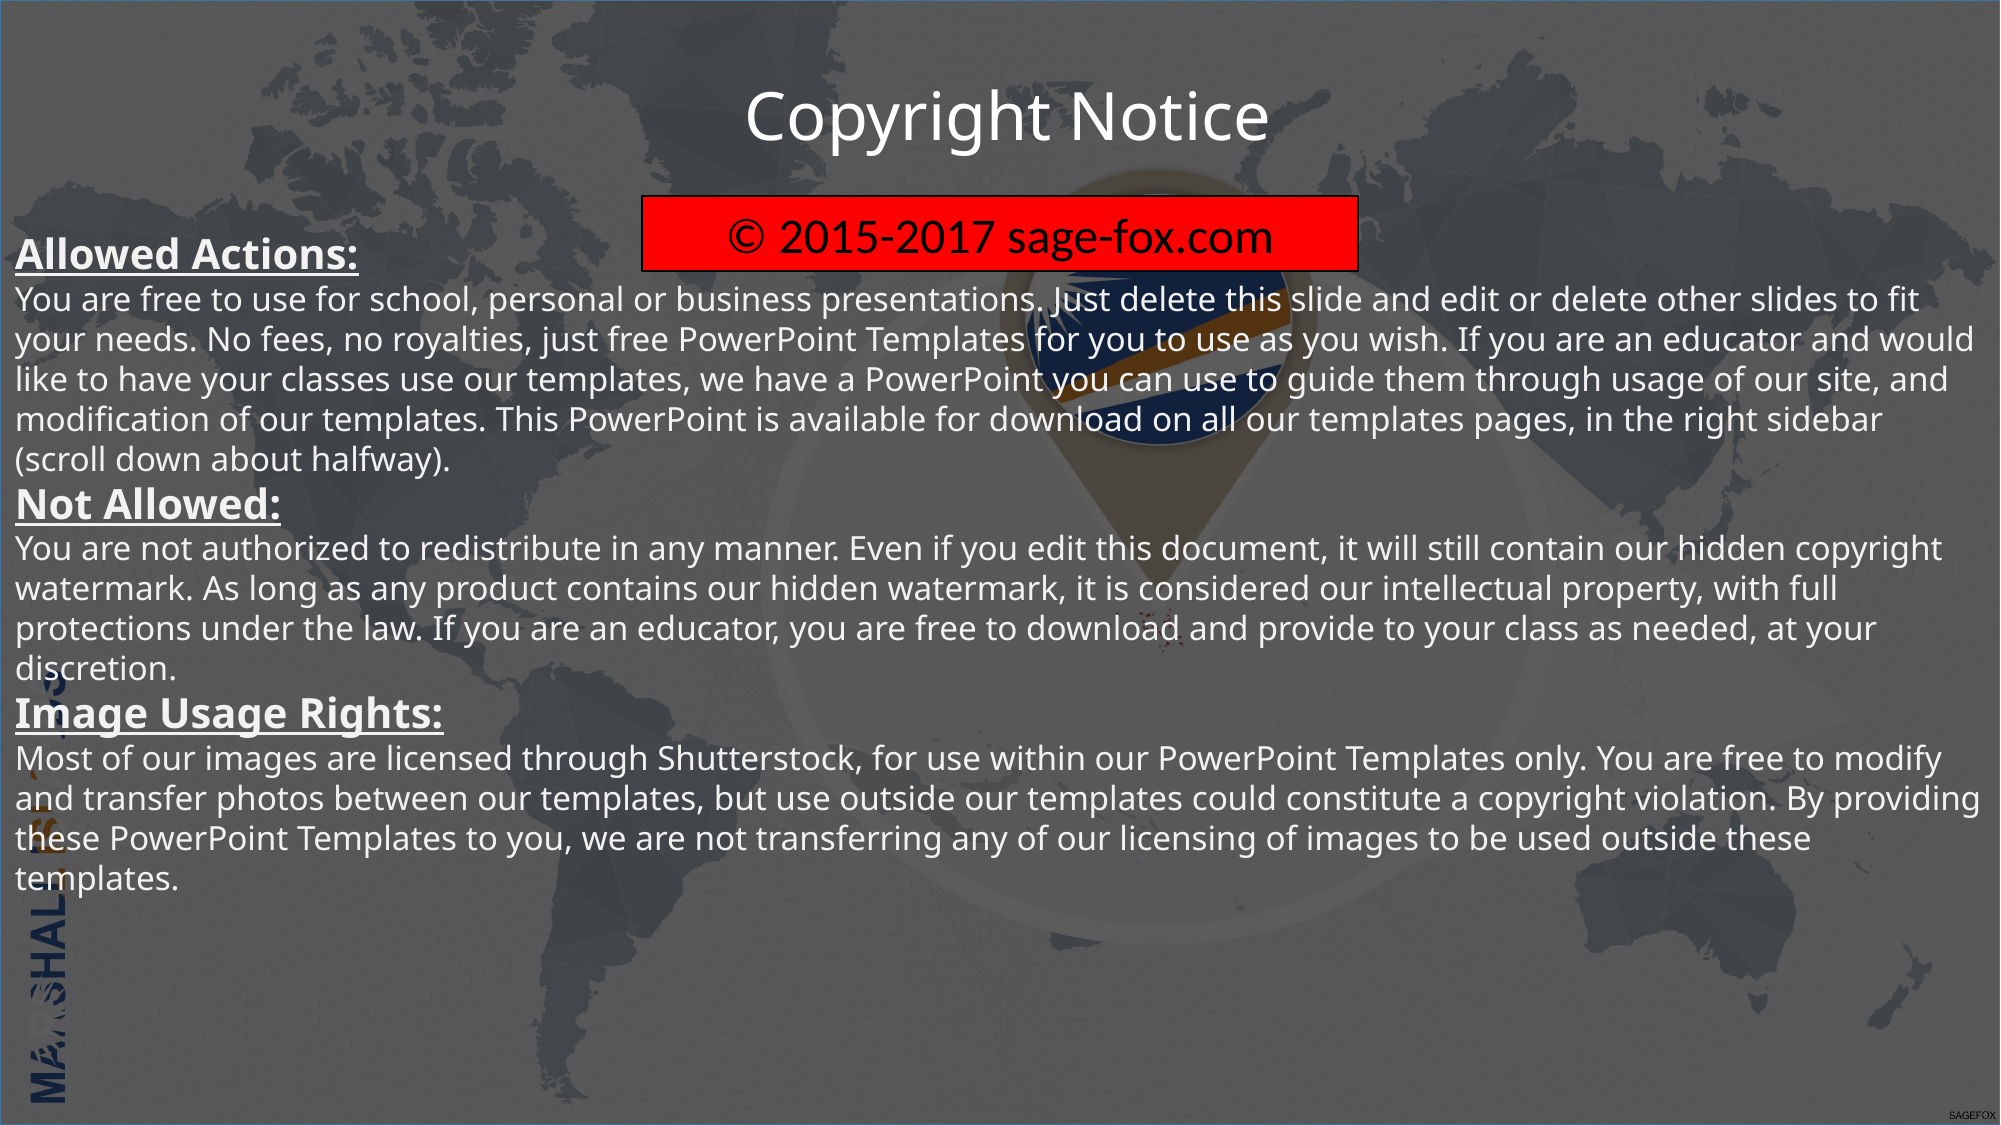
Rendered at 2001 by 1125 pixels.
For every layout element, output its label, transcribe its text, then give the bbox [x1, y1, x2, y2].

text_box © 2015-2017 sage-fox.com [641, 196, 1358, 272]
text_box Allowed Actions: You are free to use for school, personal or business presentations. Just delete this slide and edit or delete other slides to fit your needs. No fees, no royalties, just free PowerPoint Templates for you to use as you wish. If you are an educator and would like to have your classes use our templates, we have a PowerPoint you can use to guide them through usage of our site, and modification of our templates. This PowerPoint is available for download on all our templates pages, in the right sidebar (scroll down about halfway). Not Allowed: You are not authorized to redistribute in any manner. Even if you edit this document, it will still contain our hidden copyright watermark. As long as any product contains our hidden watermark, it is considered our intellectual property, with full protections under the law. If you are an educator, you are free to download and provide to your class as needed, at your discretion. Image Usage Rights: Most of our images are licensed through Shutterstock, for use within our PowerPoint Templates only. You are free to modify and transfer photos between our templates, but use outside our templates could constitute a copyright violation. By providing these PowerPoint Templates to you, we are not transferring any of our licensing of images to be used outside these templates. [0, 0, 2000, 1125]
title Copyright Notice [493, 60, 1524, 178]
